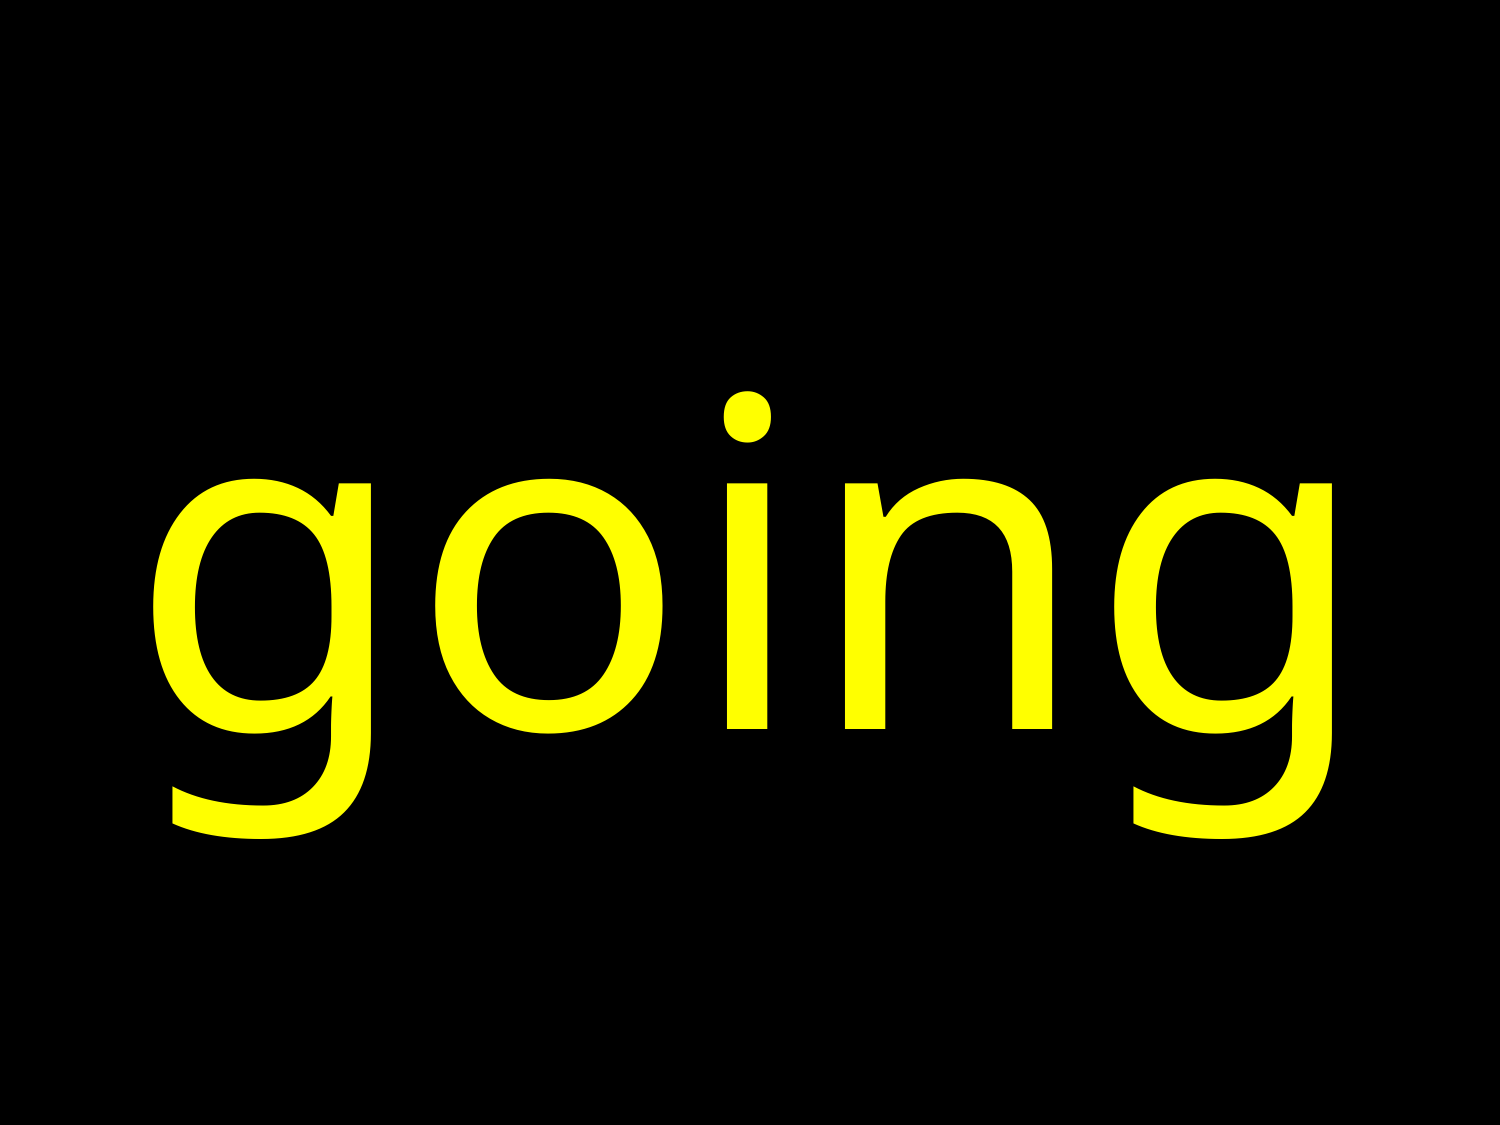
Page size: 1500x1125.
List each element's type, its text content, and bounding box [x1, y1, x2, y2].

title going [75, 45, 1425, 1047]
